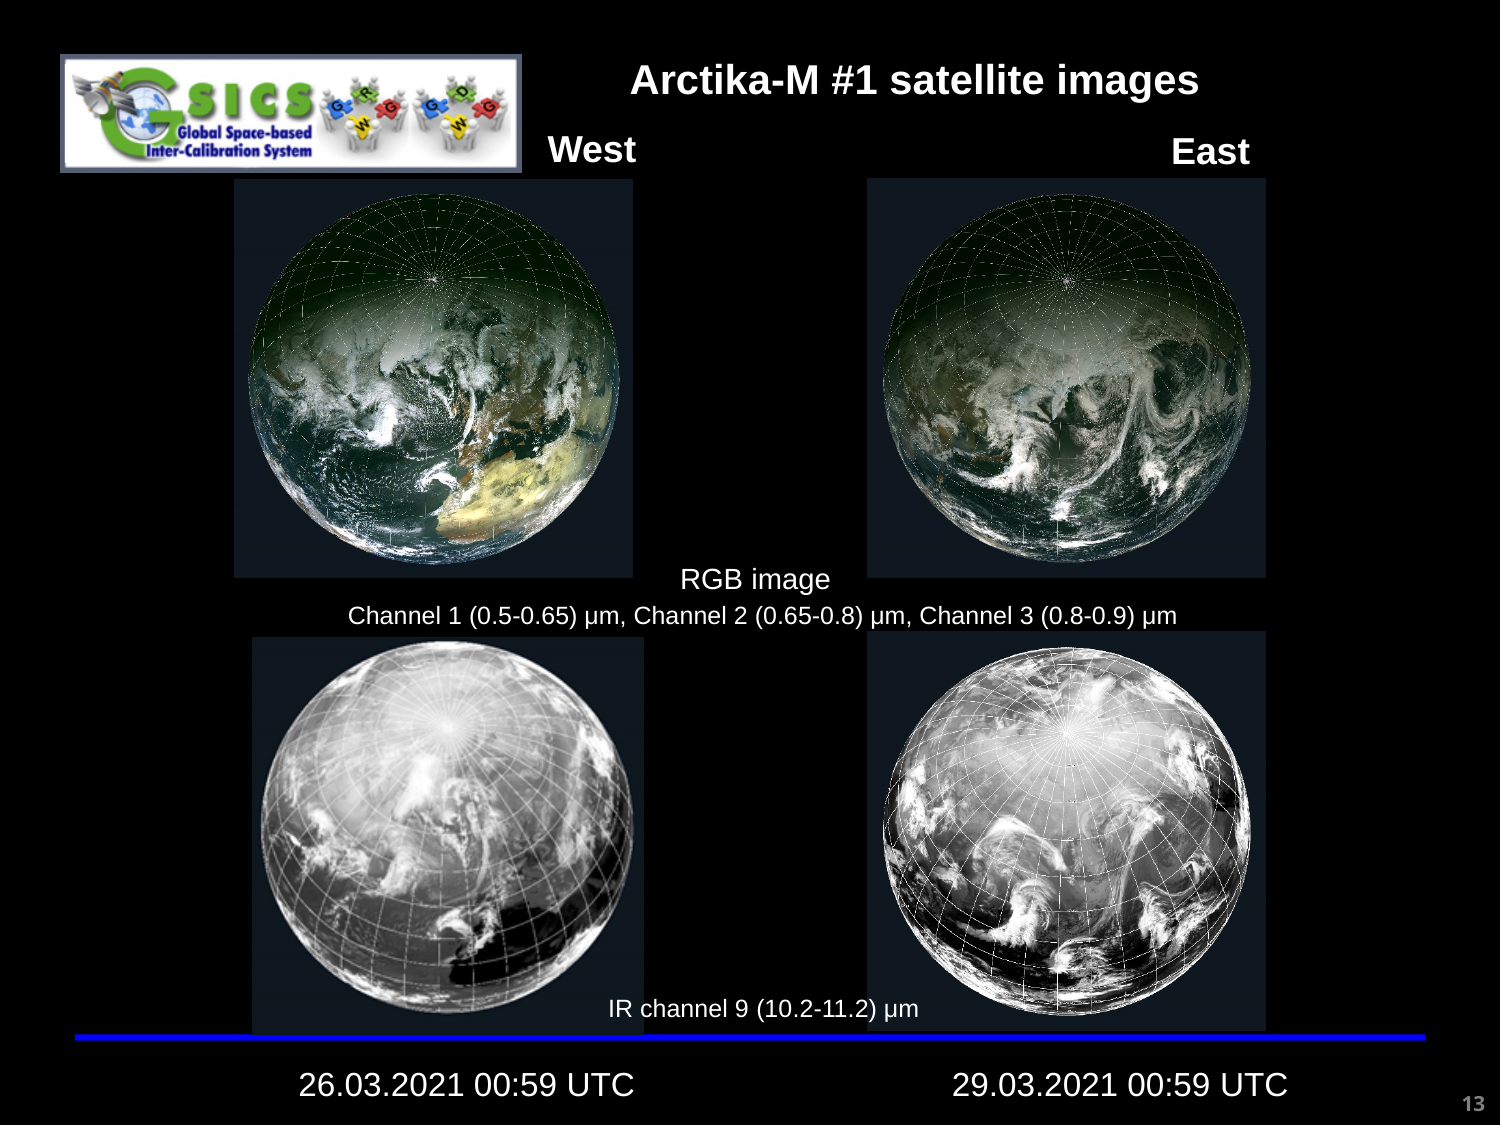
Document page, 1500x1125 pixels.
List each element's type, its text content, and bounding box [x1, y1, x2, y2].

picture [233, 179, 634, 579]
text_box West [532, 117, 652, 178]
picture [252, 637, 644, 1035]
text_box East [1156, 120, 1265, 177]
picture [866, 178, 1266, 578]
text_box RGB image Channel 1 (0.5-0.65) μm, Channel 2 (0.65-0.8) μm, Channel 3 (0.8-0.9) μm [324, 553, 1195, 638]
text_box Arctika-M #1 satellite images [614, 45, 1216, 110]
picture [866, 631, 1266, 1031]
picture [60, 54, 522, 173]
text_box 29.03.2021 00:59 UTC [937, 1055, 1304, 1111]
text_box IR channel 9 (10.2-11.2) μm [647, 984, 861, 1030]
text_box 26.03.2021 00:59 UTC [283, 1055, 650, 1111]
